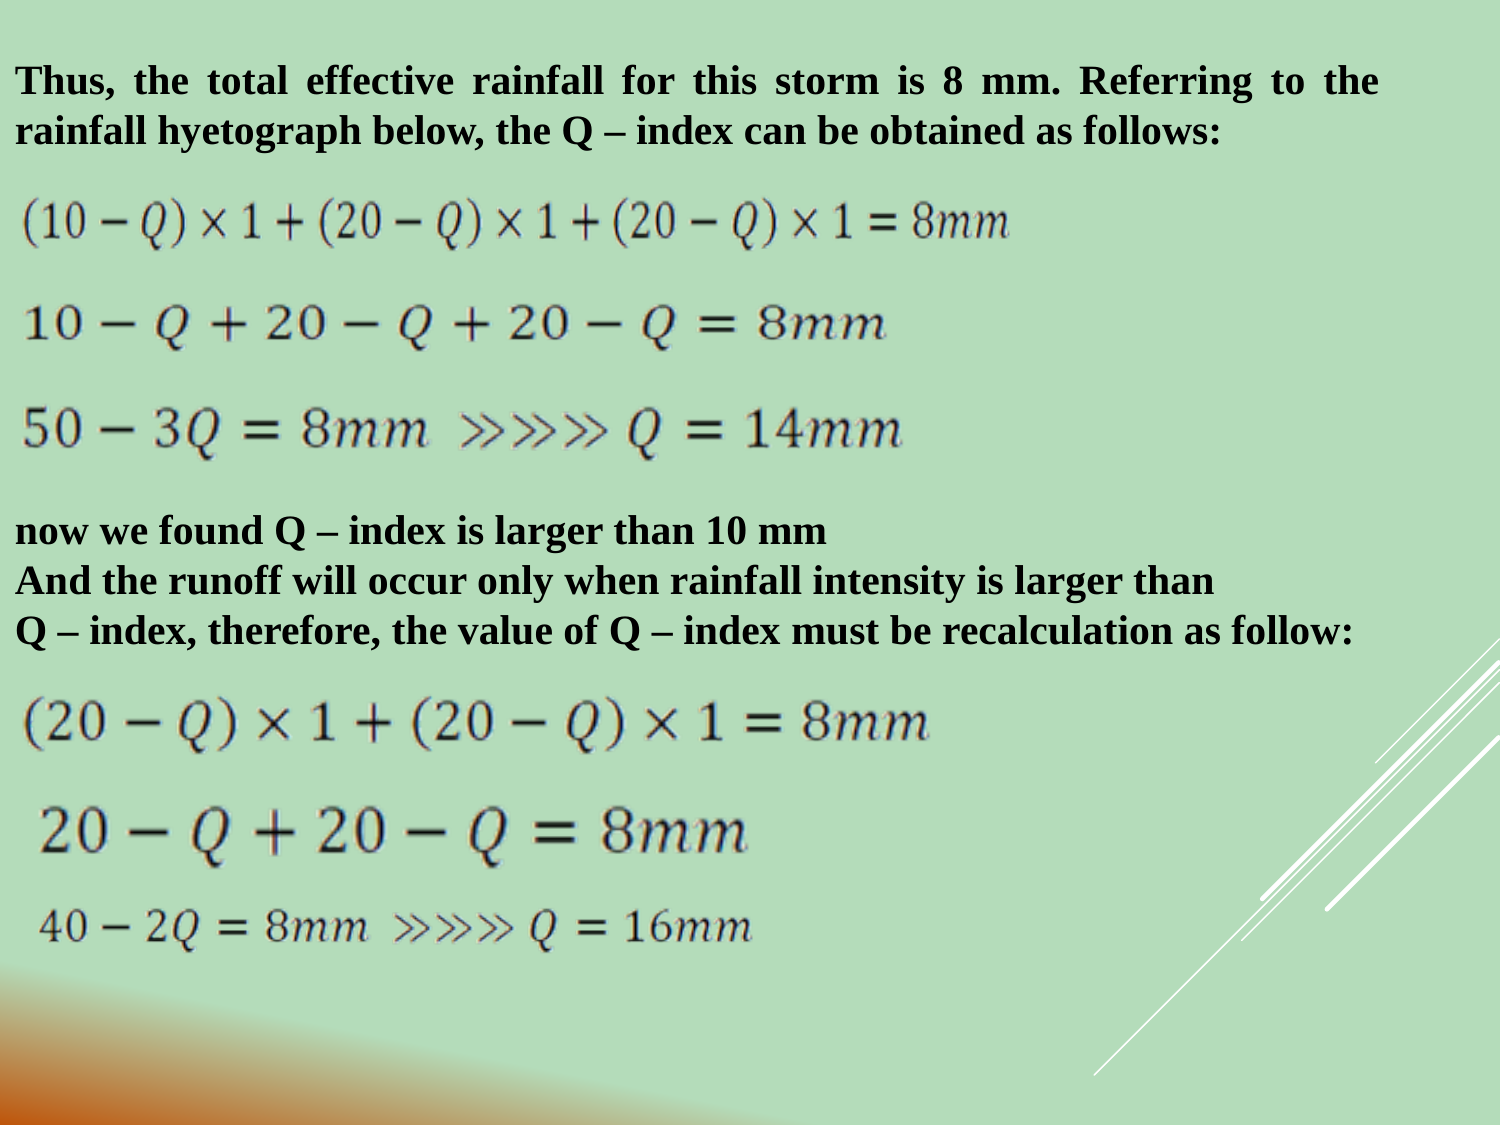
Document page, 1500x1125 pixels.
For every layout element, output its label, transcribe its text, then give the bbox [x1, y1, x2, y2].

picture [21, 293, 890, 360]
picture [38, 791, 752, 879]
picture [38, 897, 755, 960]
text_box now we found Q – index is larger than 10 mm And the runoff will occur only when rainfall intensity is larger than Q – index, therefore, the value of Q – index must be recalculation as follow: [0, 495, 1500, 660]
picture [21, 189, 1012, 259]
text_box Thus, the total effective rainfall for this storm is 8 mm. Referring to the rainfall hyetograph below, the Q – index can be obtained as follows: [0, 45, 1396, 161]
picture [21, 394, 906, 470]
picture [21, 686, 933, 763]
